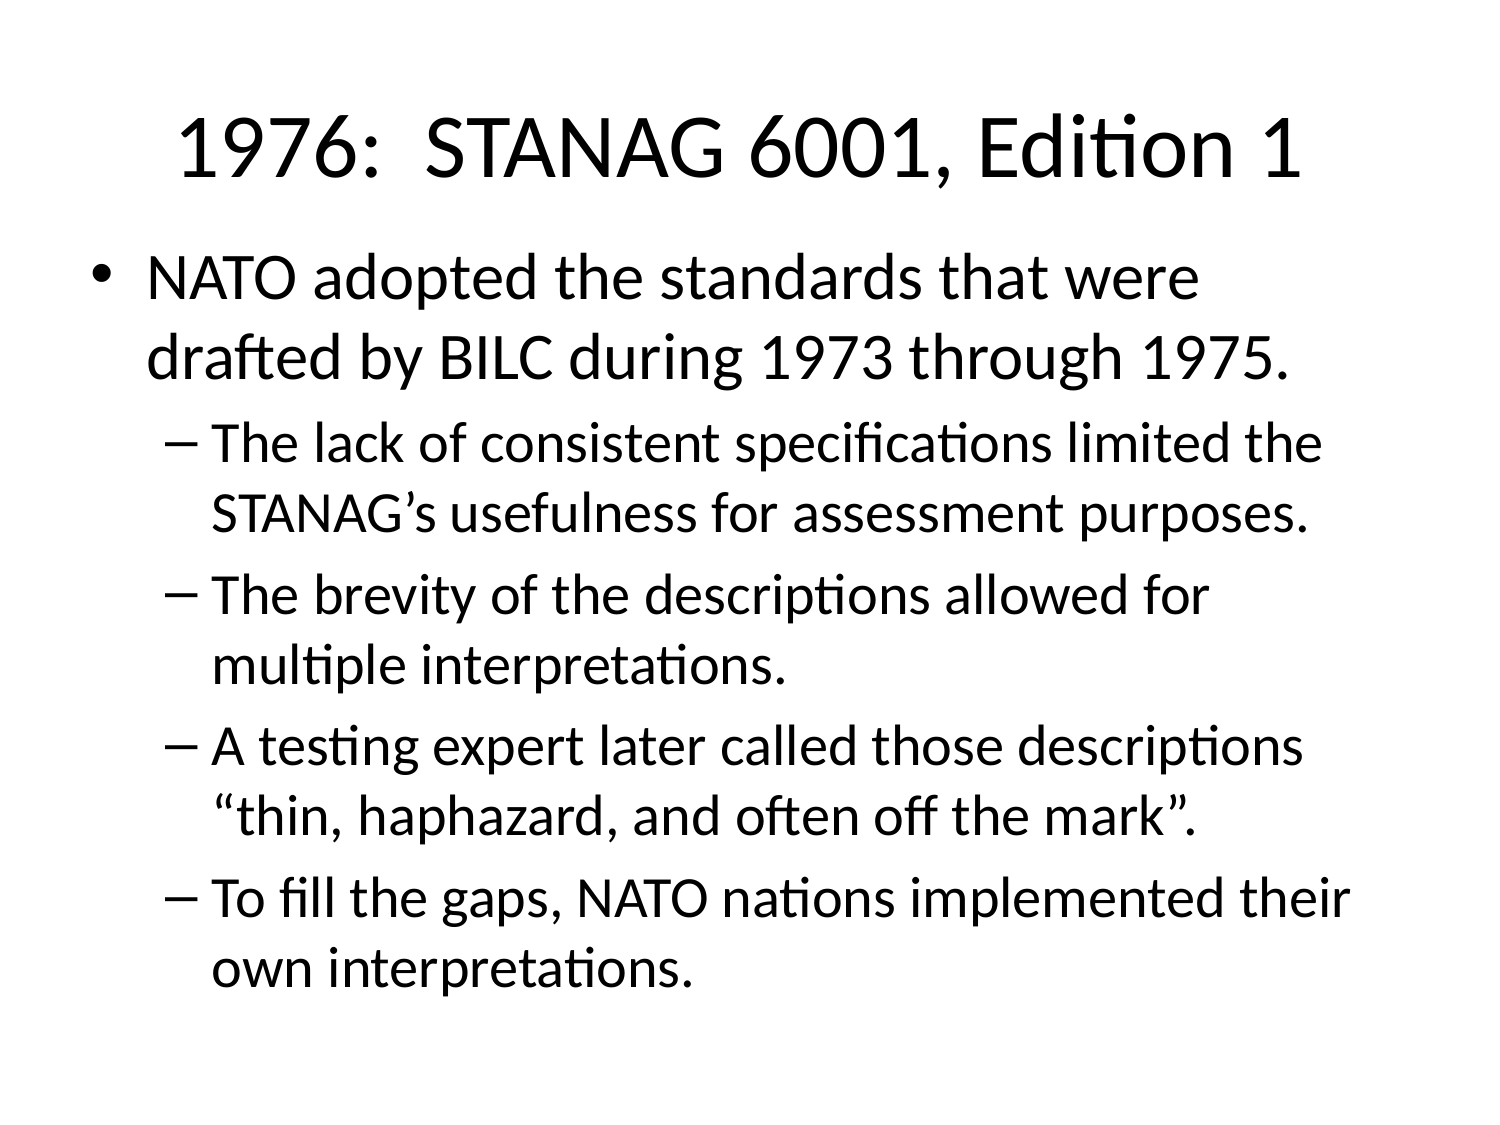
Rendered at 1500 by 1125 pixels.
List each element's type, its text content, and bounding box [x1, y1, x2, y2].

title 1976: STANAG 6001, Edition 1 [75, 45, 1425, 224]
list NATO adopted the standards that were drafted by BILC during 1973 through 1975. The lack of consistent specifications limited the STANAG’s usefulness for assessment purposes. The brevity of the descriptions allowed for multiple interpretations. A testing expert later called those descriptions “thin, haphazard, and often off the mark”. To fill the gaps, NATO nations implemented their own interpretations. [75, 224, 1425, 1088]
